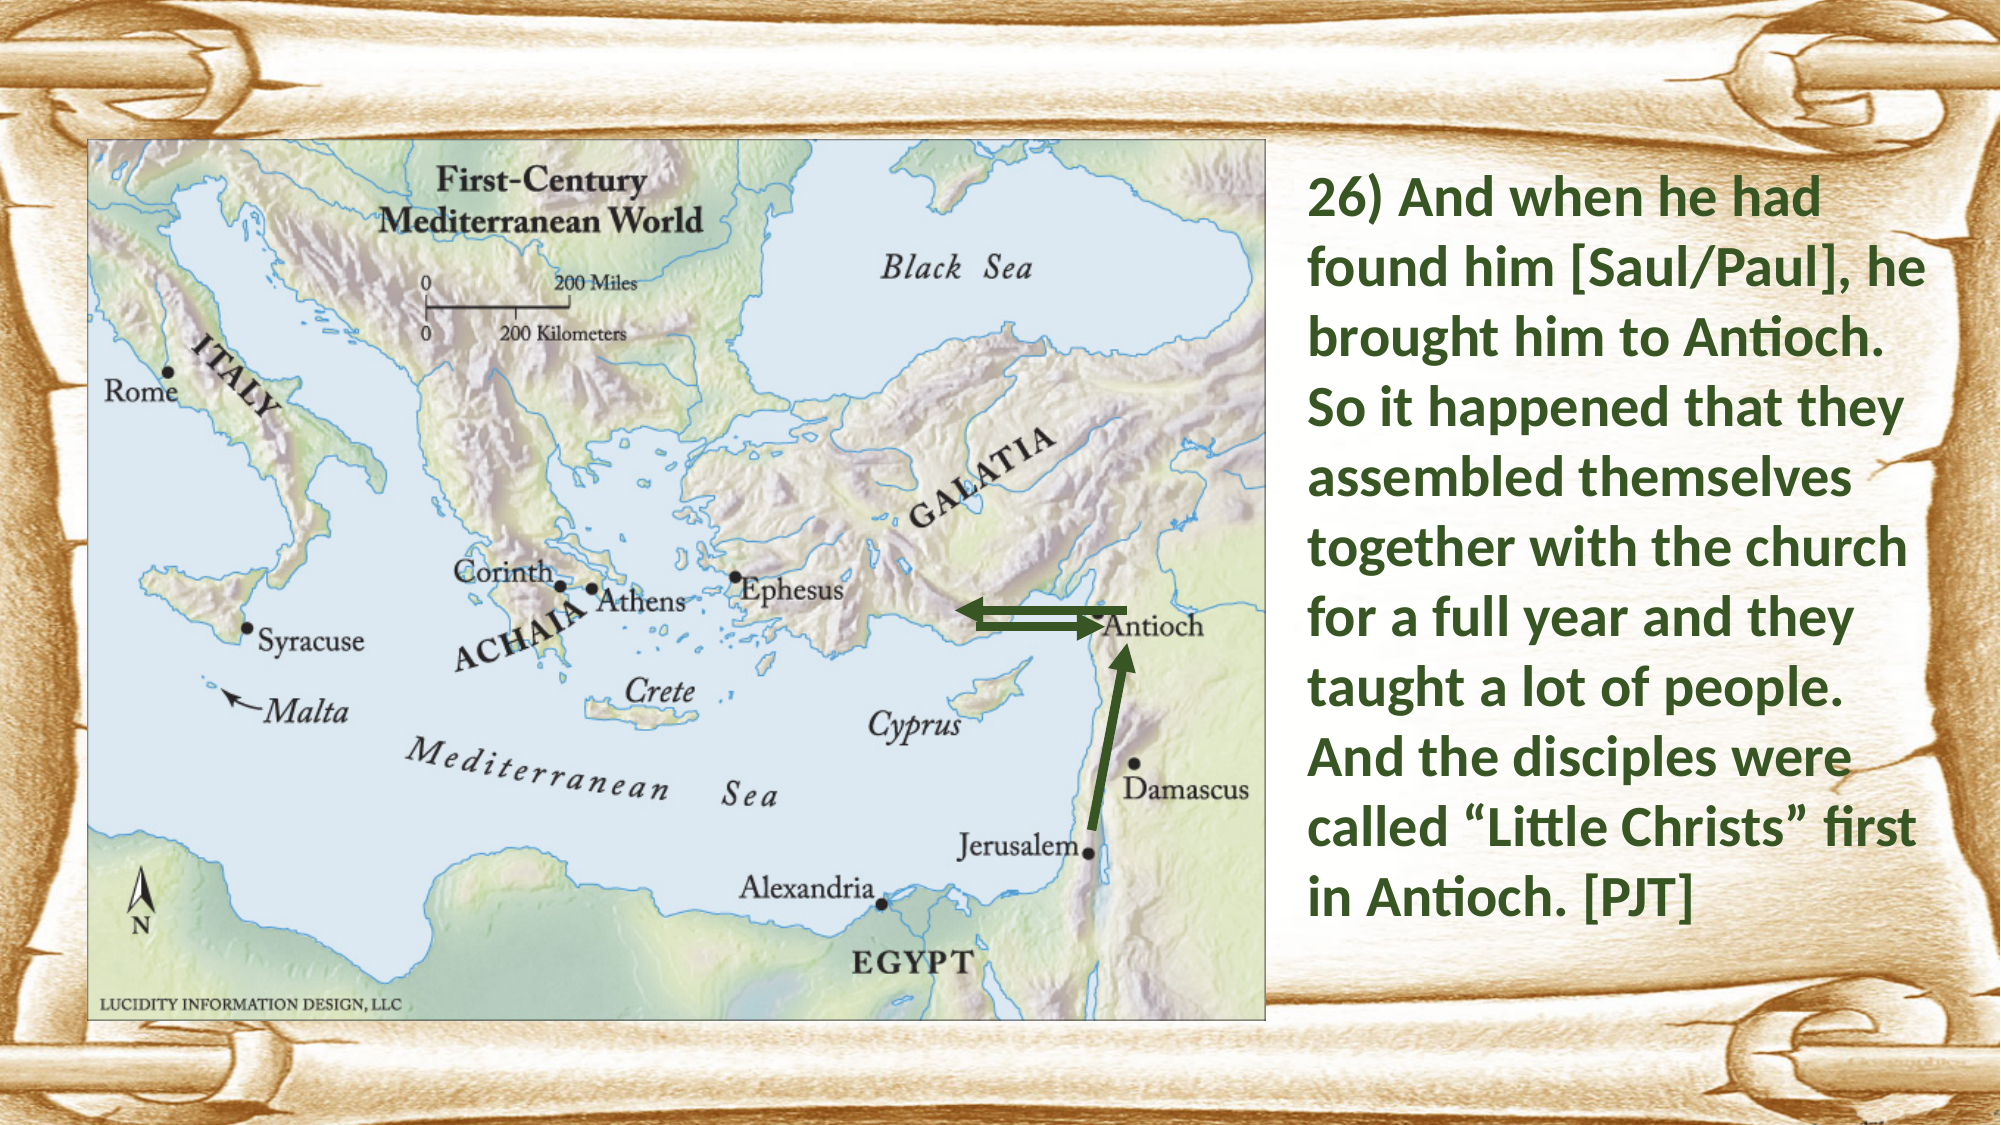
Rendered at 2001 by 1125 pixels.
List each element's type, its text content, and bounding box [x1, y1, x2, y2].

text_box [1091, 643, 1128, 831]
picture [0, 0, 2000, 1125]
text_box 26) And when he had found him [Saul/Paul], he brought him to Antioch. So it happened that they assembled themselves together with the church for a full year and they taught a lot of people. And the disciples were called “Little Christs” first in Antioch. [PJT] [1293, 151, 1956, 936]
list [87, 139, 1266, 1021]
